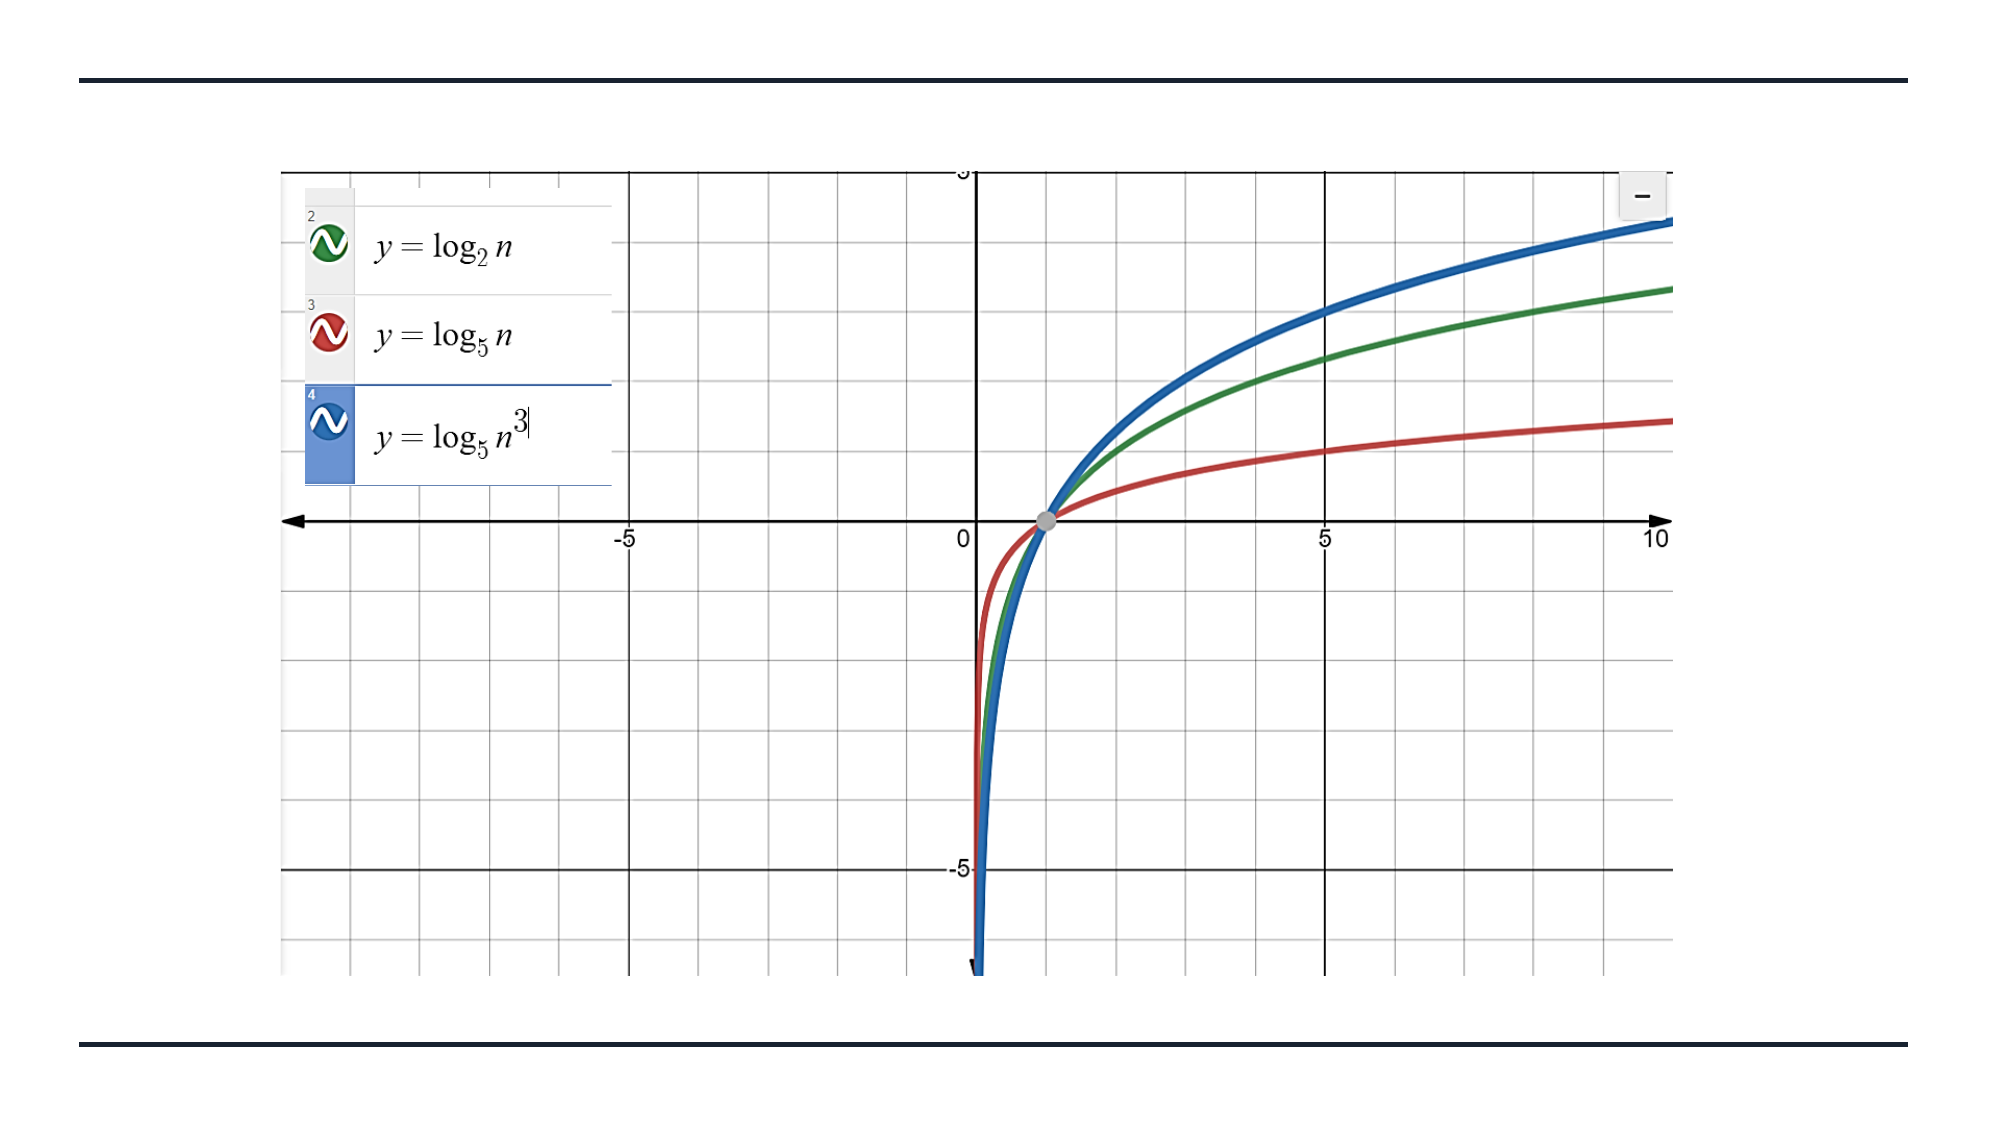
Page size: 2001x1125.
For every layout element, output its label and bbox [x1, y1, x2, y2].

text_box [280, 171, 1673, 976]
